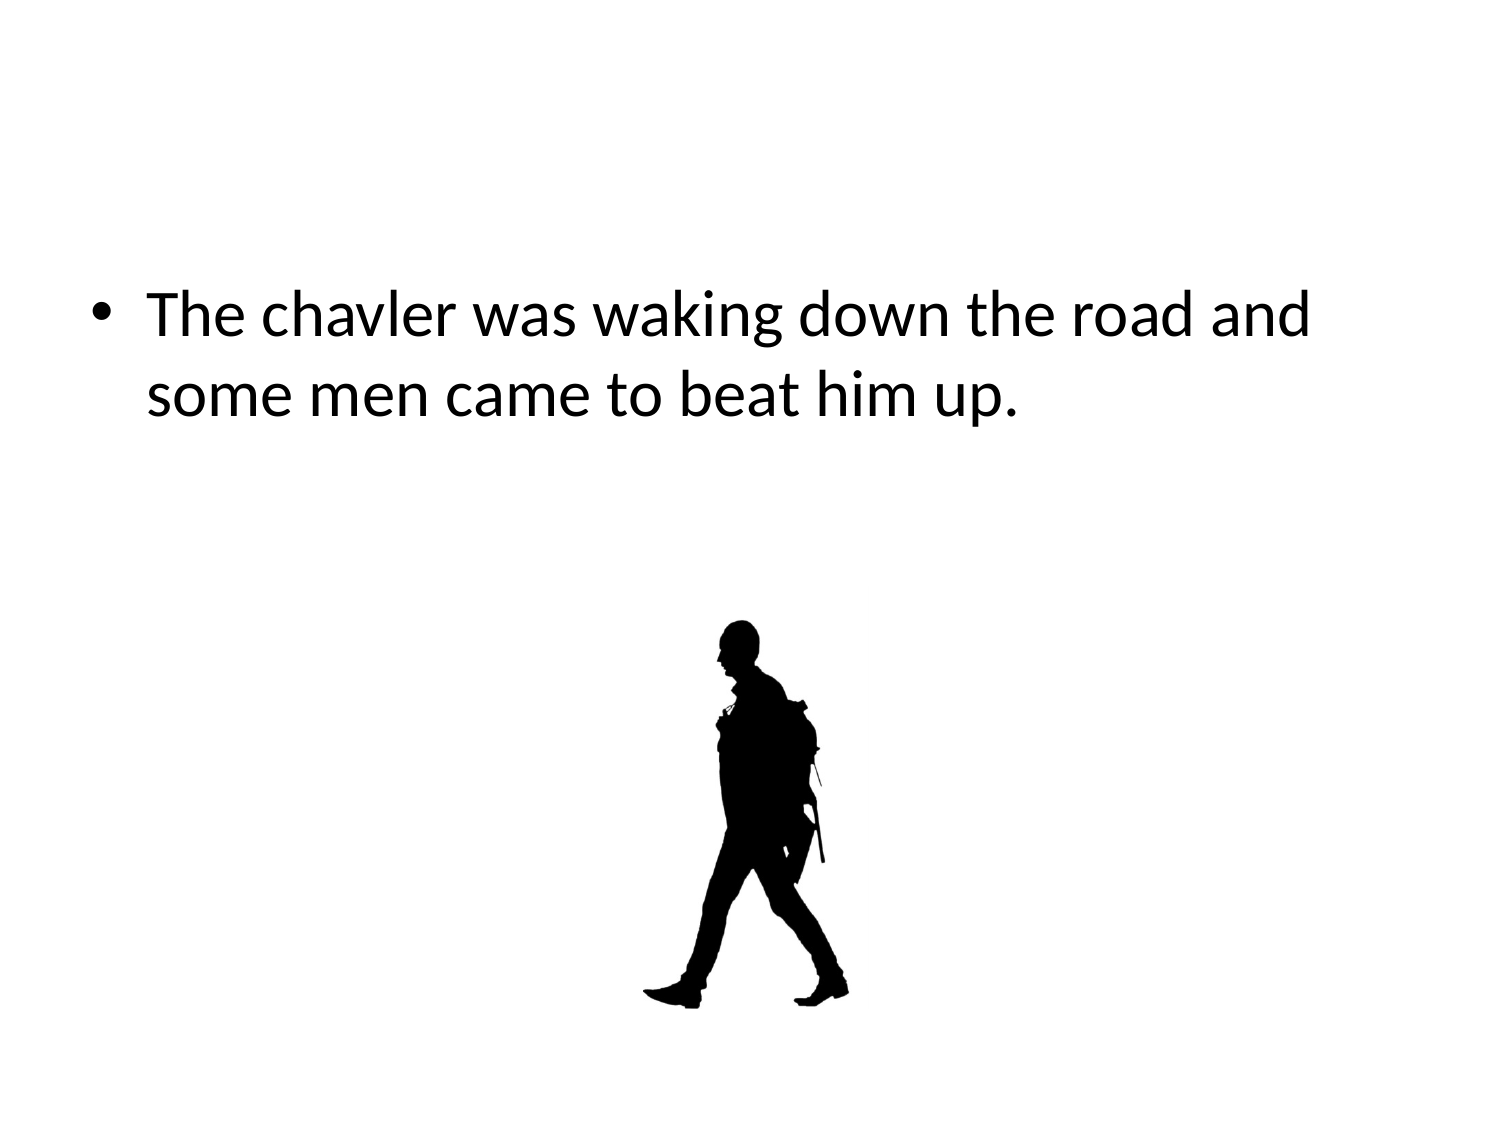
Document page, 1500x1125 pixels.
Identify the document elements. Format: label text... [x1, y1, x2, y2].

picture [643, 585, 869, 1009]
list The chavler was waking down the road and some men came to beat him up. [75, 262, 1425, 1005]
